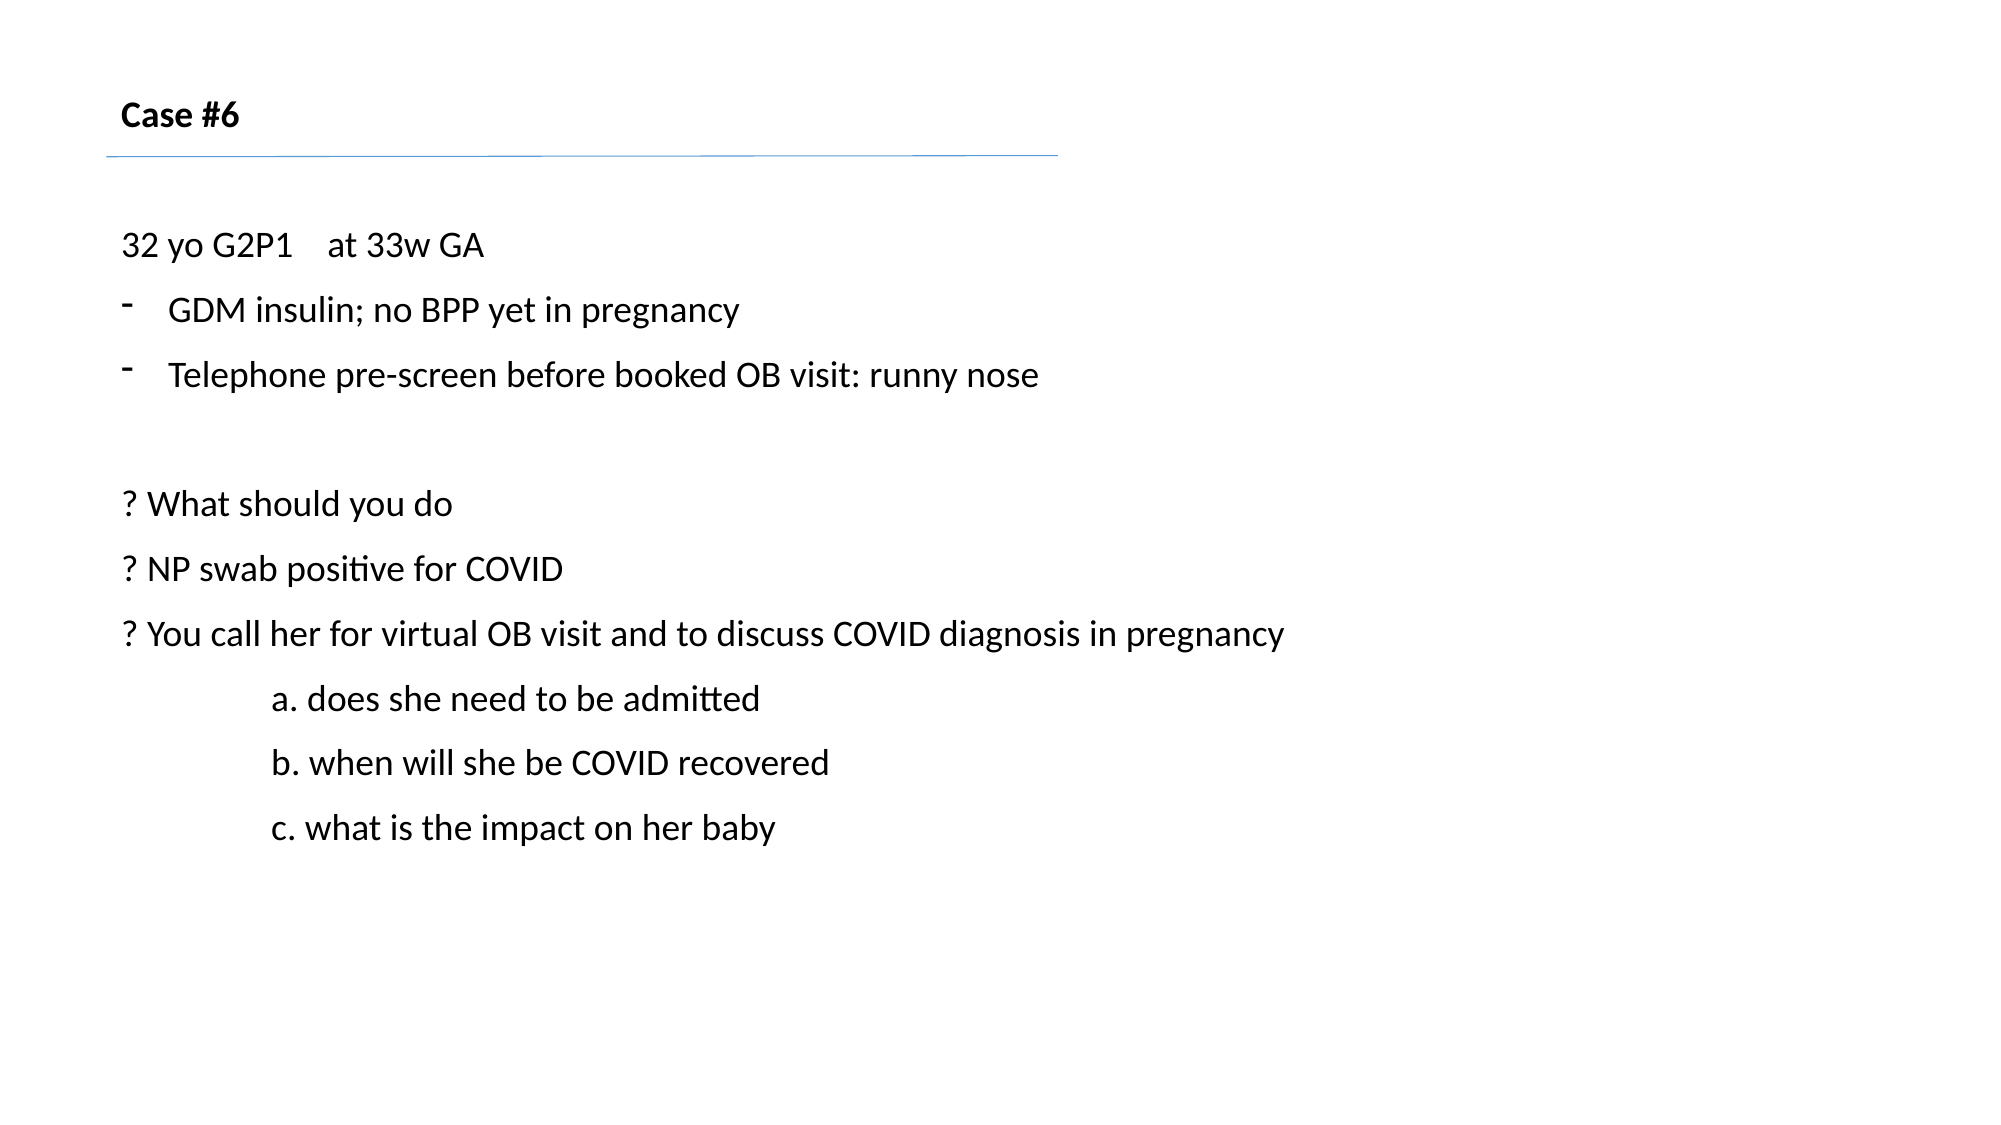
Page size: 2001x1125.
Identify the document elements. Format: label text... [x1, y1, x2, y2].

text_box Case #6 32 yo G2P1 at 33w GA GDM insulin; no BPP yet in pregnancy Telephone pre-screen before booked OB visit: runny nose ? What should you do ? NP swab positive for COVID ? You call her for virtual OB visit and to discuss COVID diagnosis in pregnancy a. does she need to be admitted b. when will she be COVID recovered c. what is the impact on her baby [106, 79, 1839, 856]
